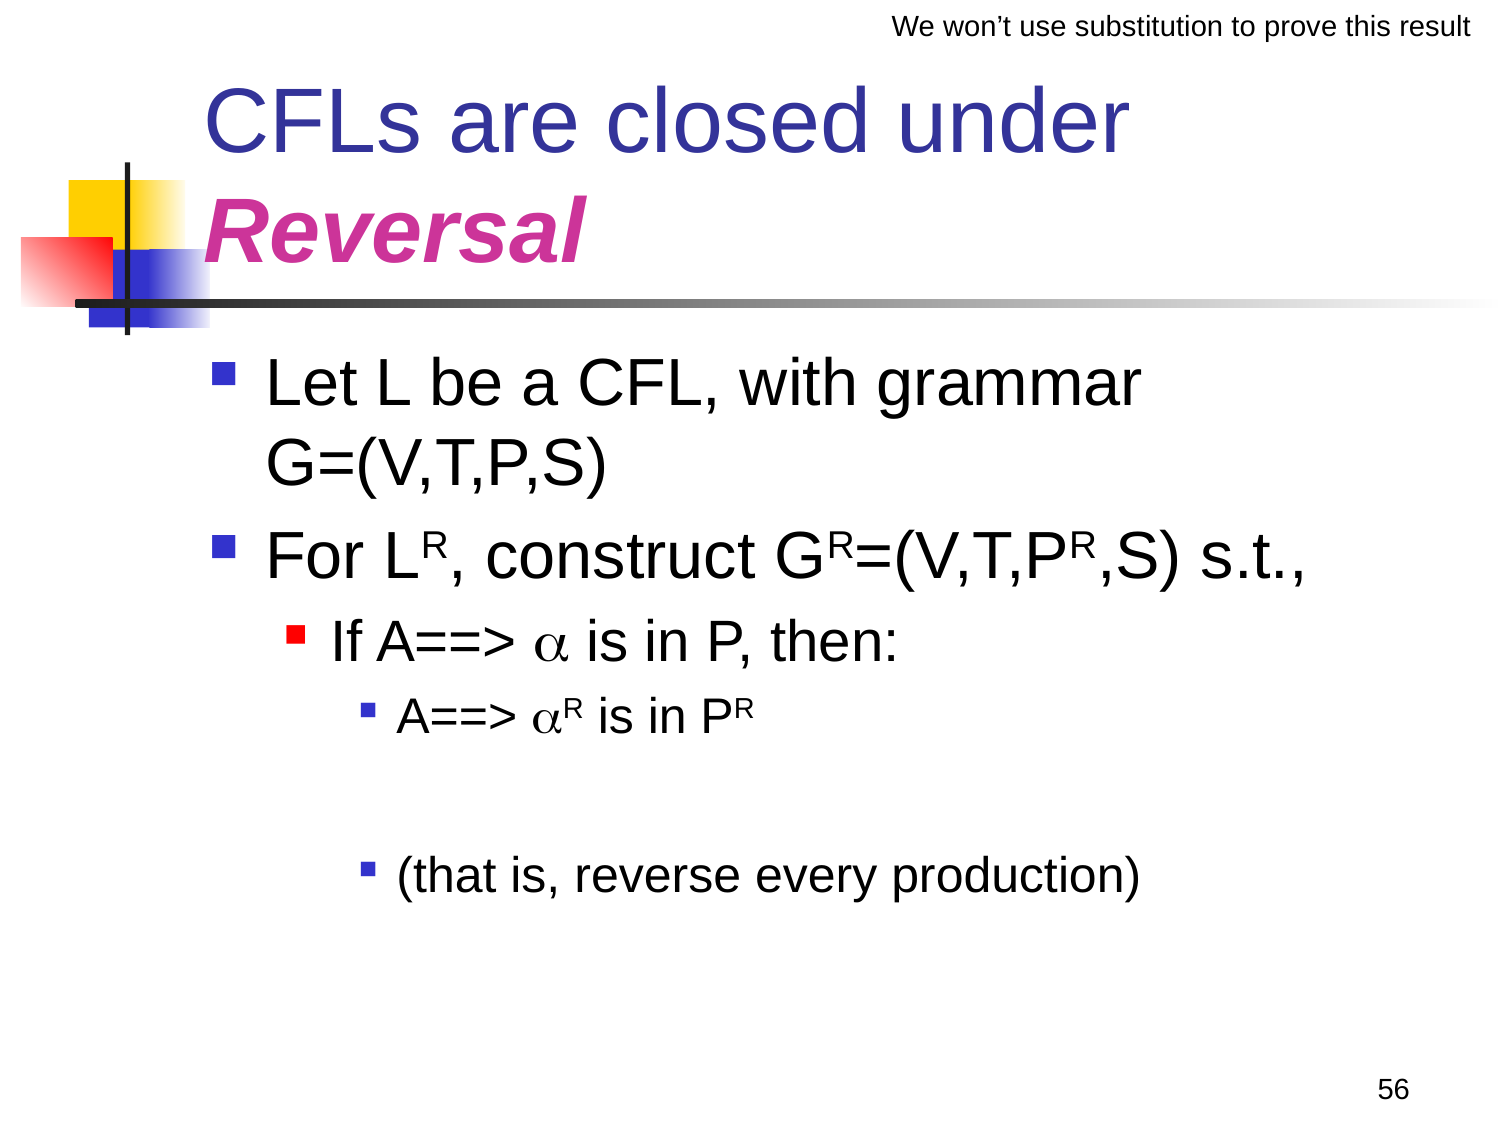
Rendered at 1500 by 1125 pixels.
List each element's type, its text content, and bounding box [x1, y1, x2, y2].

list Let L be a CFL, with grammar G=(V,T,P,S) For LR, construct GR=(V,T,PR,S) s.t., If A==>  is in P, then: A==> R is in PR (that is, reverse every production) [193, 330, 1470, 1007]
slide_number 56 [1112, 1037, 1426, 1113]
title CFLs are closed under Reversal [188, 101, 1468, 289]
text_box We won’t use substitution to prove this result [876, 0, 1487, 50]
